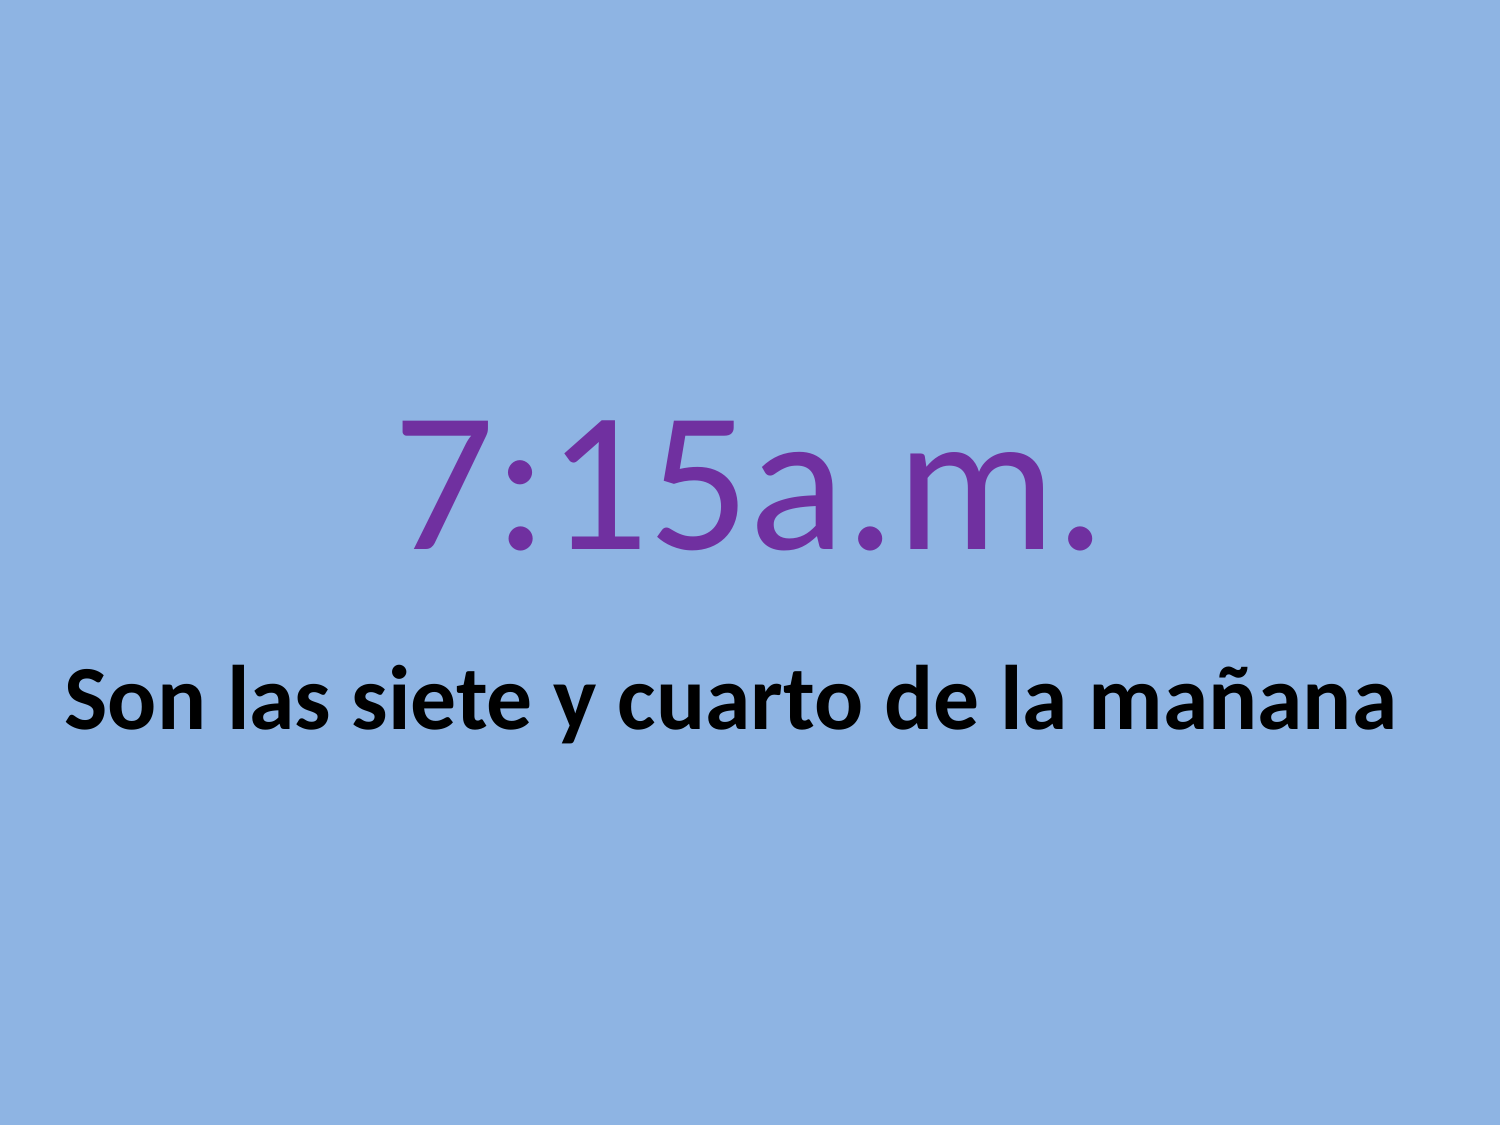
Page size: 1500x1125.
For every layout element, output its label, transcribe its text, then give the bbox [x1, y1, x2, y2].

text_box Son las siete y cuarto de la mañana [50, 630, 1425, 755]
title 7:15a.m. [112, 349, 1388, 591]
